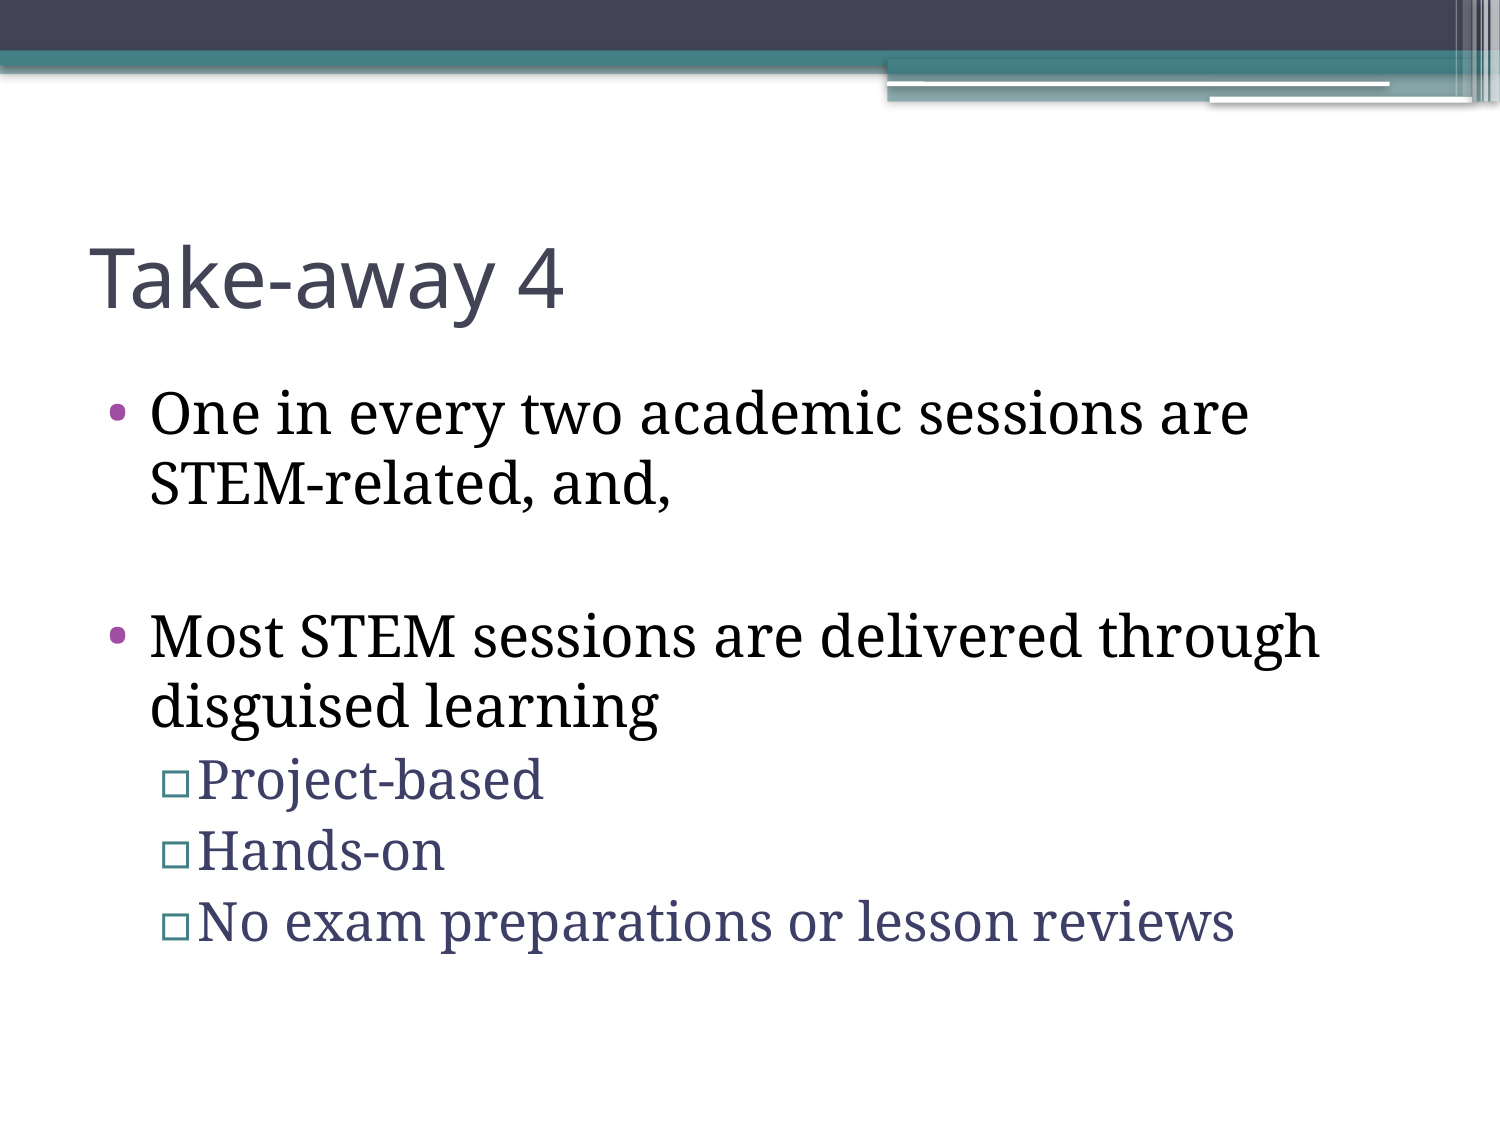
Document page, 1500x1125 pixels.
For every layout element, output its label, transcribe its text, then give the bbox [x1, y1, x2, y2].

title Take-away 4 [75, 187, 1425, 363]
list One in every two academic sessions are STEM-related, and, Most STEM sessions are delivered through disguised learning Project-based Hands-on No exam preparations or lesson reviews [75, 368, 1425, 1079]
